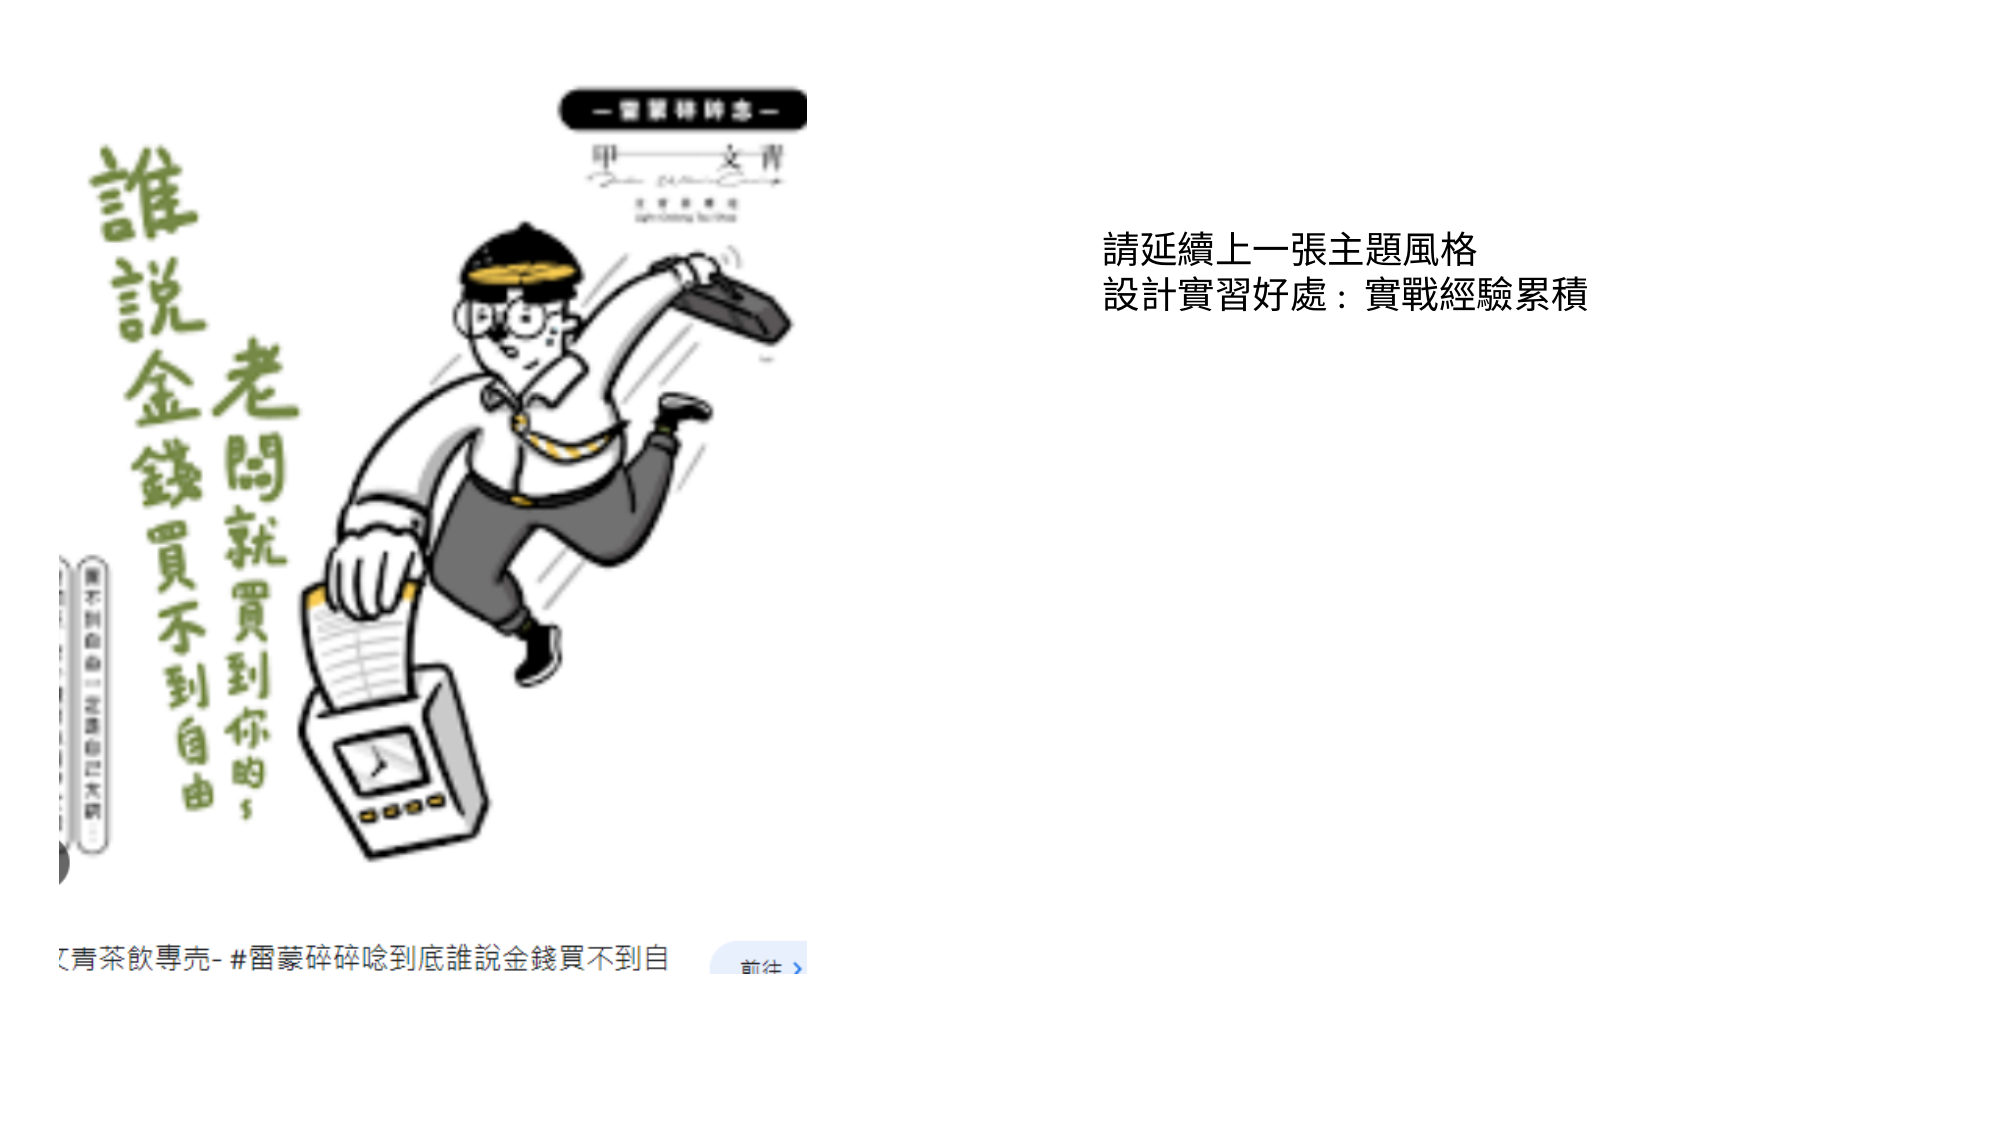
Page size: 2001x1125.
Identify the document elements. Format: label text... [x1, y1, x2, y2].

text_box 請延續上一張主題風格 設計實習好處: 實戰經驗累積 [1088, 219, 1746, 324]
picture [59, 74, 807, 974]
